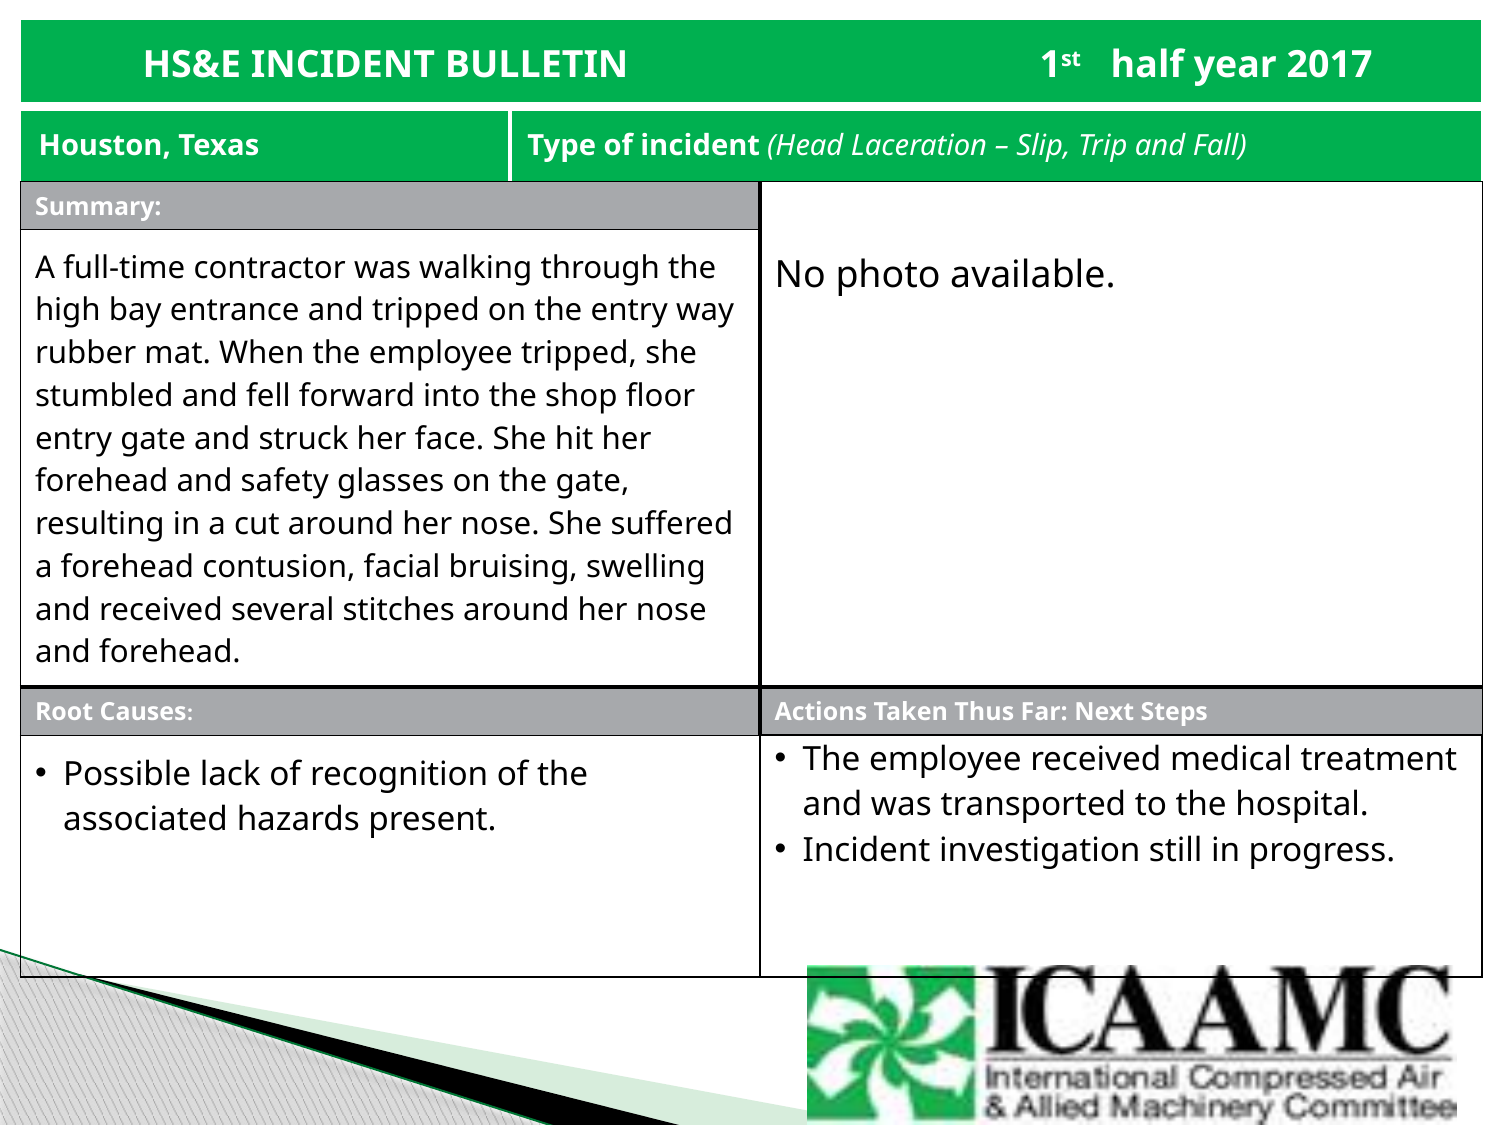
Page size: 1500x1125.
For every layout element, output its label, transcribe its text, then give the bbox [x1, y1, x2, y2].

table_cell Type of incident (Head Laceration – Slip, Trip and Fall) [512, 111, 1481, 181]
table_cell Possible lack of recognition of the associated hazards present. [21, 736, 759, 976]
table_cell Houston, Texas [21, 111, 508, 181]
table_cell The employee received medical treatment and was transported to the hospital. Incident investigation still in progress. [761, 736, 1481, 976]
picture [807, 965, 1457, 1125]
table_header [1391, 20, 1481, 102]
table_cell A full-time contractor was walking through the high bay entrance and tripped on the entry way rubber mat. When the employee tripped, she stumbled and fell forward into the shop floor entry gate and struck her face. She hit her forehead and safety glasses on the gate, resulting in a cut around her nose. She suffered a forehead contusion, facial bruising, swelling and received several stitches around her nose and forehead. [21, 230, 758, 685]
table_cell Actions Taken Thus Far: Next Steps [762, 689, 1482, 734]
table_header No photo available. [762, 182, 1482, 685]
table_header 1st half year 2017 [751, 20, 1391, 102]
table_header Summary: [21, 182, 758, 229]
table_header HS&E INCIDENT BULLETIN [21, 20, 751, 102]
table_cell Root Causes: [21, 689, 758, 735]
